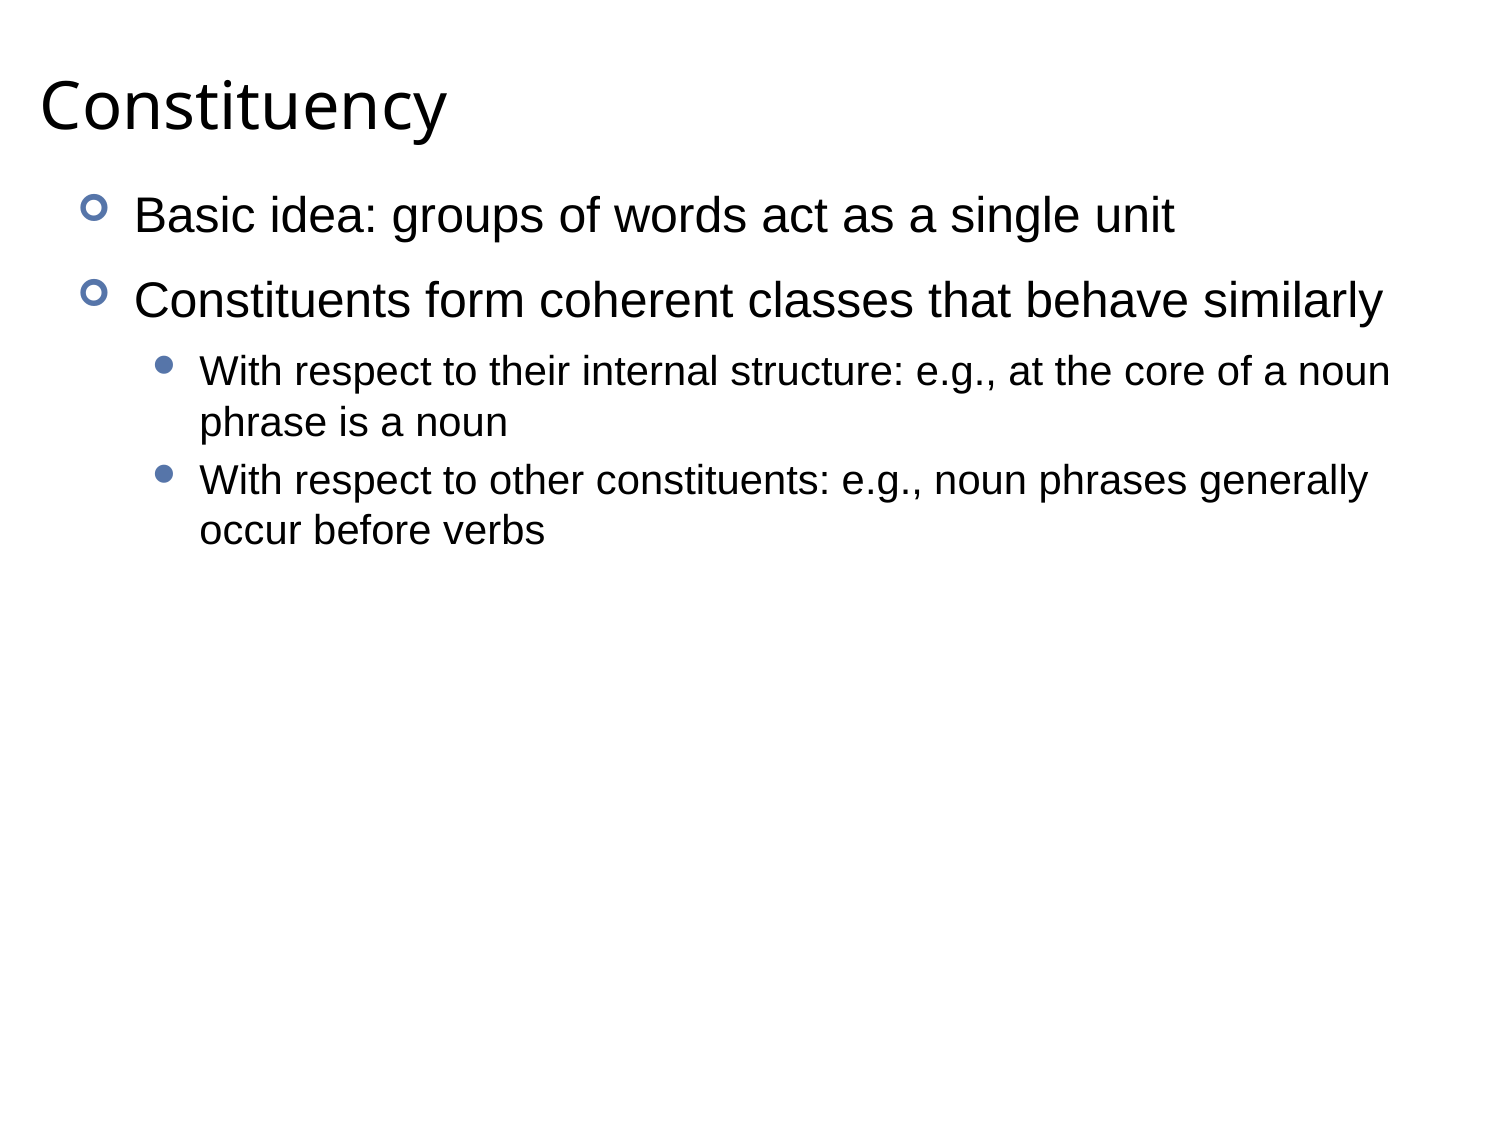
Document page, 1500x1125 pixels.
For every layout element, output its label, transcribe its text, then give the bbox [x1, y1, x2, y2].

title Constituency [24, 18, 1451, 188]
list Basic idea: groups of words act as a single unit Constituents form coherent classes that behave similarly With respect to their internal structure: e.g., at the core of a noun phrase is a noun With respect to other constituents: e.g., noun phrases generally occur before verbs [62, 174, 1451, 1013]
